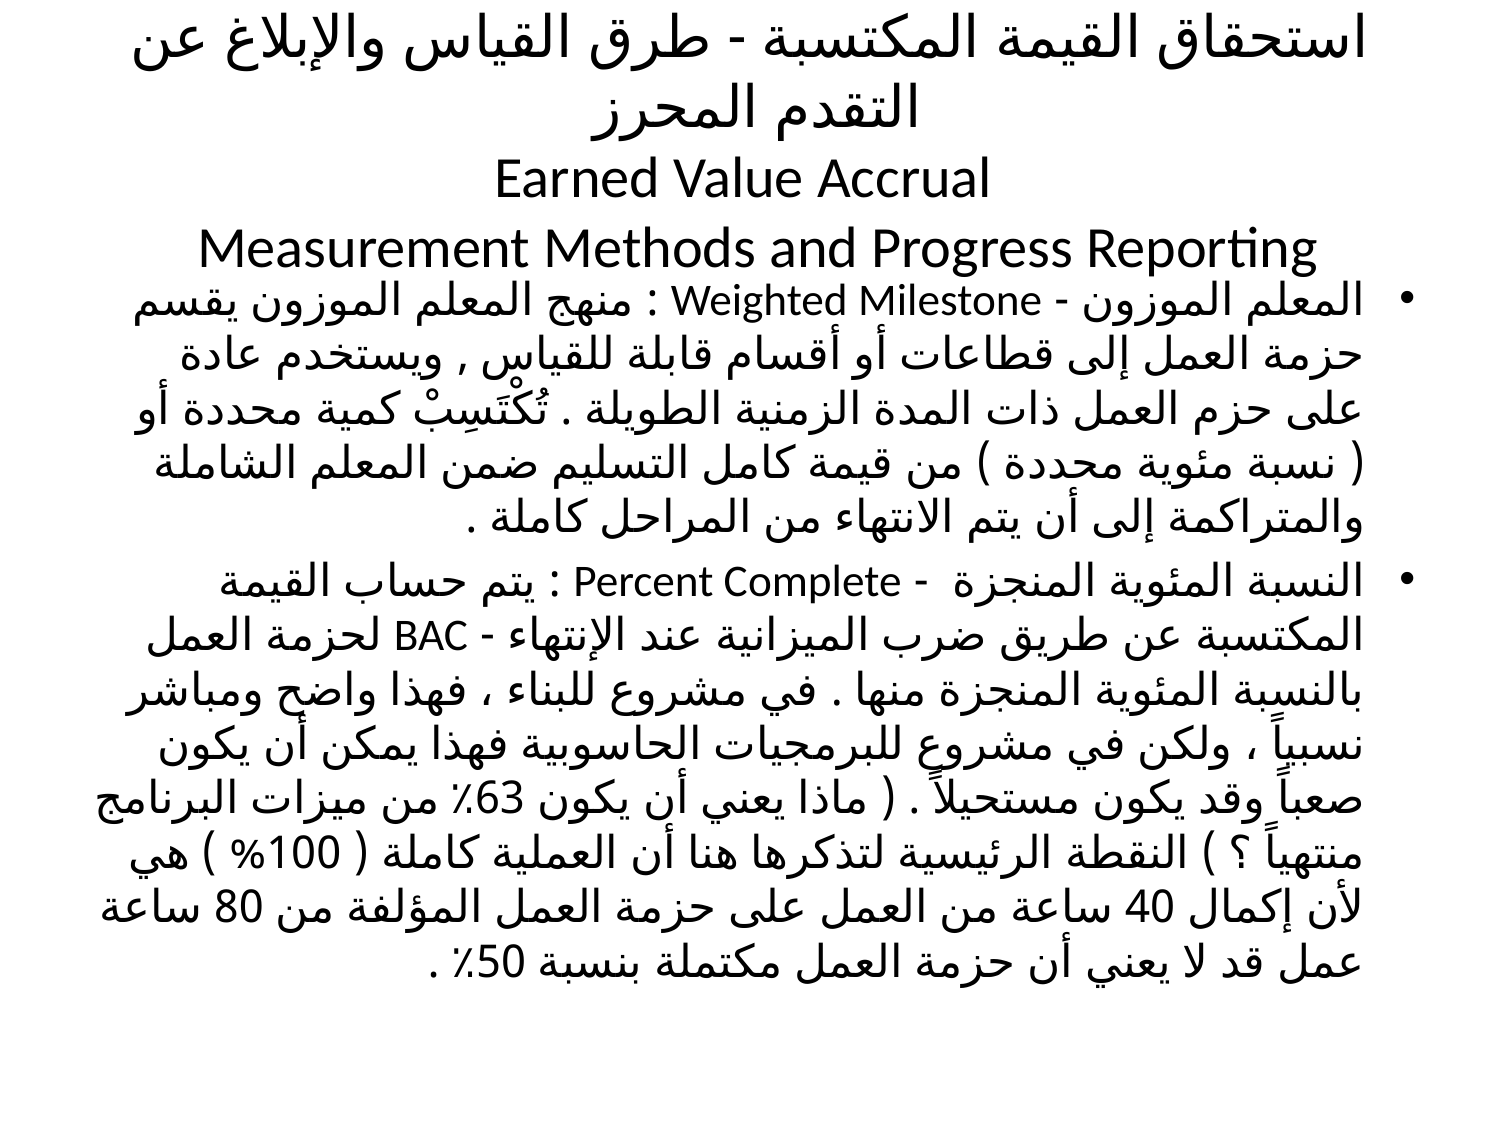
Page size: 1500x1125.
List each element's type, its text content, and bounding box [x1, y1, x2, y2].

list المعلم الموزون - Weighted Milestone : منهج المعلم الموزون يقسم حزمة العمل إلى قطاعات أو أقسام قابلة للقياس , ويستخدم عادة على حزم العمل ذات المدة الزمنية الطويلة . تُكْتَسِبْ كمية محددة أو ( نسبة مئوية محددة ) من قيمة كامل التسليم ضمن المعلم الشاملة والمتراكمة إلى أن يتم الانتهاء من المراحل كاملة . النسبة المئوية المنجزة - Percent Complete : يتم حساب القيمة المكتسبة عن طريق ضرب الميزانية عند الإنتهاء - BAC لحزمة العمل بالنسبة المئوية المنجزة منها . في مشروع للبناء ، فهذا واضح ومباشر نسبياً ، ولكن في مشروع للبرمجيات الحاسوبية فهذا يمكن أن يكون صعباً وقد يكون مستحيلاً . ( ماذا يعني أن يكون 63٪ من ميزات البرنامج منتهياً ؟ ) النقطة الرئيسية لتذكرها هنا أن العملية كاملة ( 100% ) هي لأن إكمال 40 ساعة من العمل على حزمة العمل المؤلفة من 80 ساعة عمل قد لا يعني أن حزمة العمل مكتملة بنسبة 50٪ . [75, 262, 1425, 1005]
title استحقاق القيمة المكتسبة - طرق القياس والإبلاغ عن التقدم المحرز Earned Value Accrual Measurement Methods and Progress Reporting [75, 45, 1425, 233]
